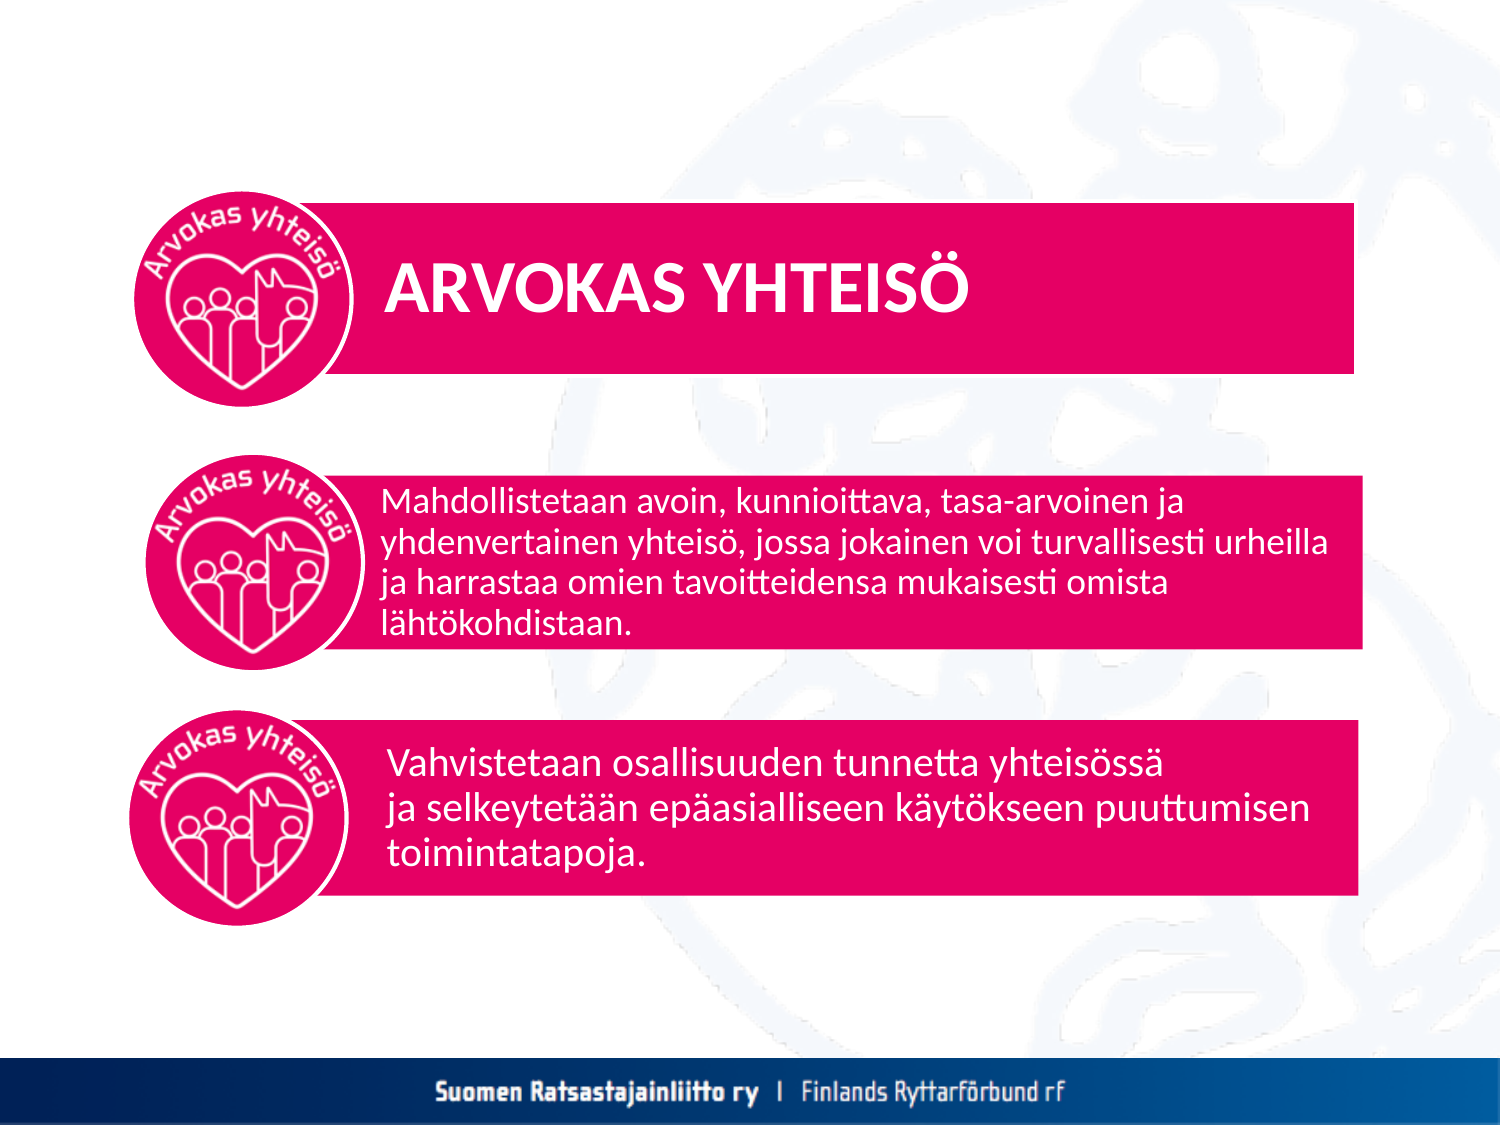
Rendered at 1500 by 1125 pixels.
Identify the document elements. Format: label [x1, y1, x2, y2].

picture [0, 0, 1500, 1125]
text_box [133, 115, 1379, 994]
